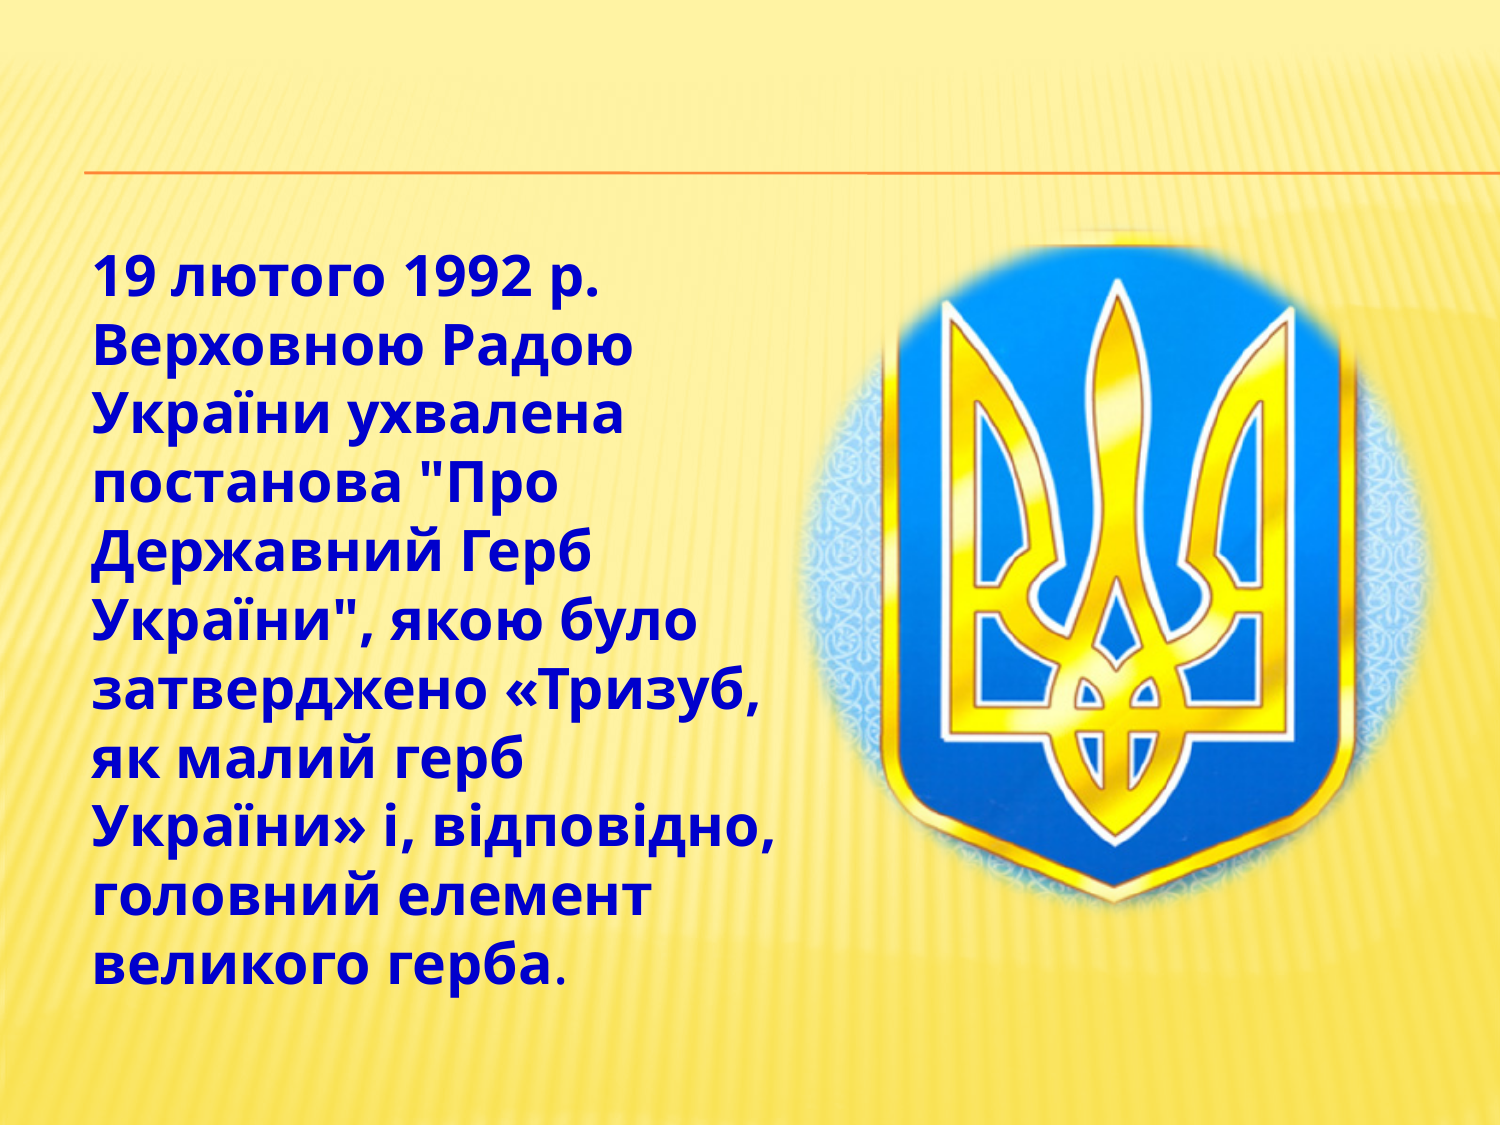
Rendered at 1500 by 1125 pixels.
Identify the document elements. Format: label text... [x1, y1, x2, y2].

list 19 лютого 1992 р. Верховною Радою України ухвалена постанова "Про Державний Герб України", якою було затверджено «Тризуб, як малий герб України» i, відповідно, головний елемент великого герба. [76, 231, 817, 1012]
picture [785, 219, 1447, 920]
